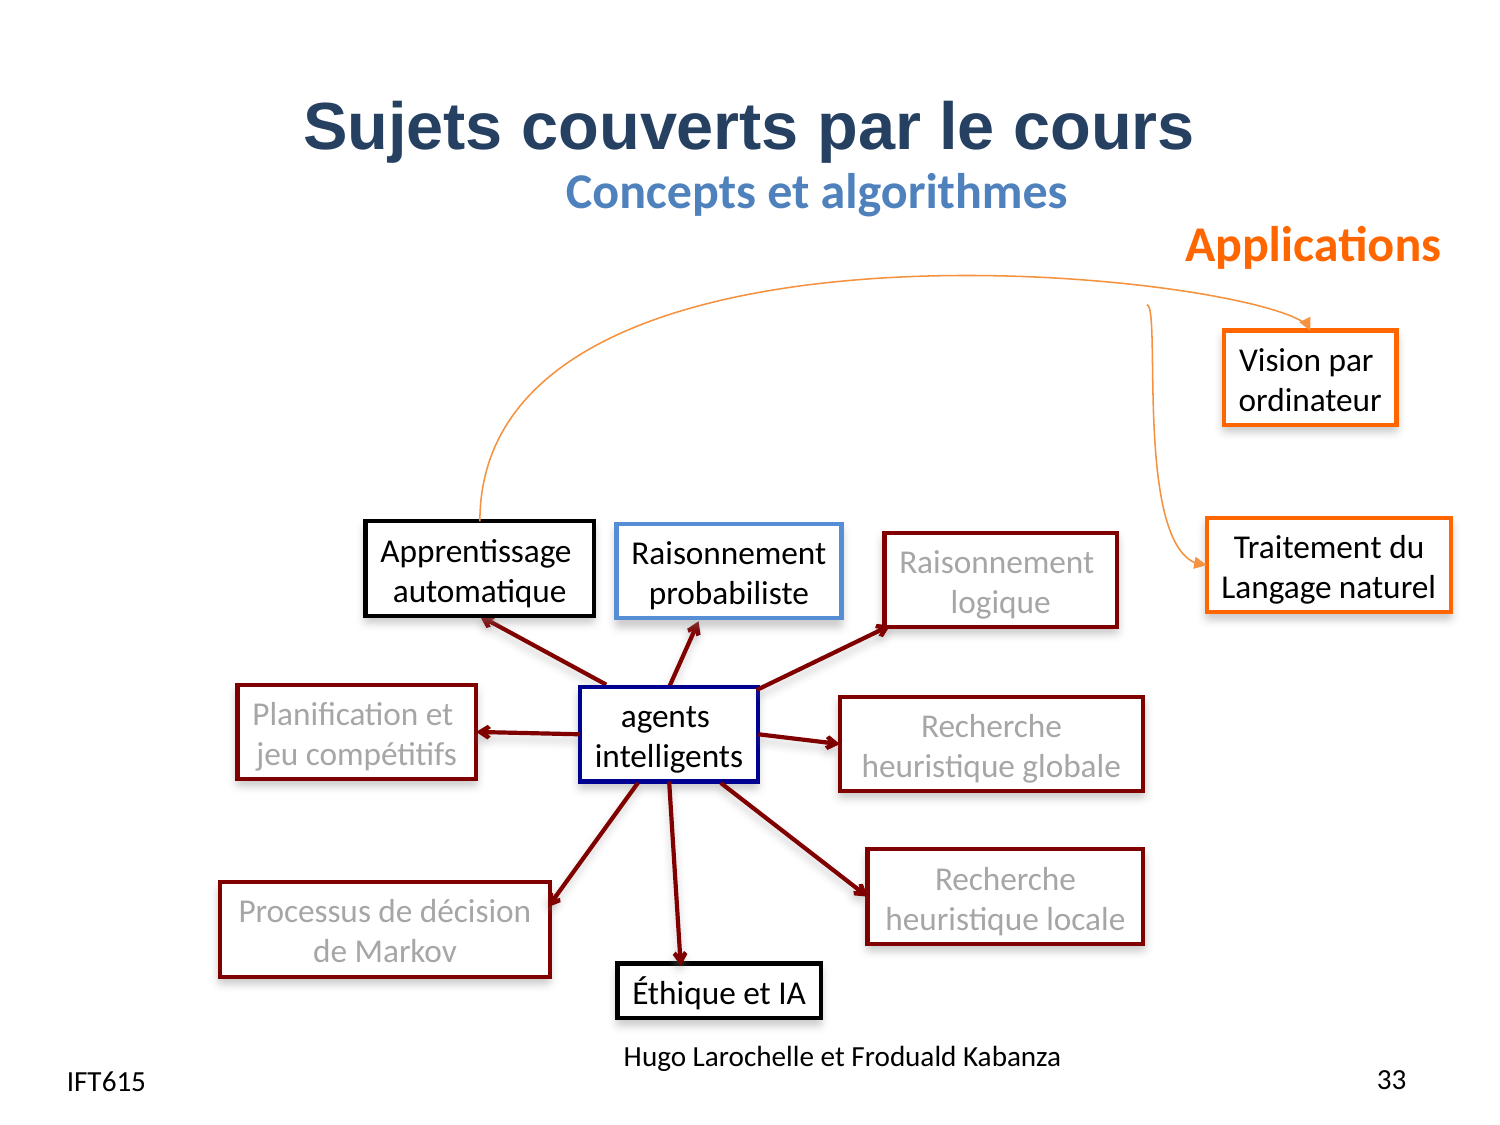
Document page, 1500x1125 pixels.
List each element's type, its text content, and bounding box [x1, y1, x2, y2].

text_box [547, 782, 639, 908]
slide_number 33 [1299, 1058, 1422, 1098]
text_box Raisonnement probabiliste [616, 529, 842, 619]
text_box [479, 617, 607, 685]
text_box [668, 621, 699, 688]
text_box Traitement du Langage naturel [1206, 517, 1452, 613]
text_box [477, 732, 580, 736]
text_box Raisonnement logique [884, 532, 1117, 628]
text_box Éthique et IA [617, 963, 822, 1019]
text_box Concepts et algorithmes [551, 151, 1084, 227]
text_box Recherche heuristique locale [867, 849, 1144, 944]
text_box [720, 782, 868, 898]
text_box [758, 734, 841, 745]
text_box Processus de décision de Markov [220, 882, 550, 977]
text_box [756, 625, 891, 691]
footer Hugo Larochelle et Froduald Kabanza [606, 1041, 1125, 1102]
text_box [479, 330, 1388, 522]
text_box Recherche heuristique globale [839, 696, 1144, 792]
text_box agents intelligents [579, 686, 759, 782]
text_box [1045, 405, 1307, 465]
title Sujets couverts par le cours [37, 64, 1462, 181]
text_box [668, 782, 681, 967]
text_box Apprentissage automatique [365, 521, 595, 616]
slide_number IFT615 [51, 1049, 402, 1110]
text_box Planification et jeu compétitifs [237, 684, 477, 780]
text_box Applications [1170, 203, 1457, 279]
